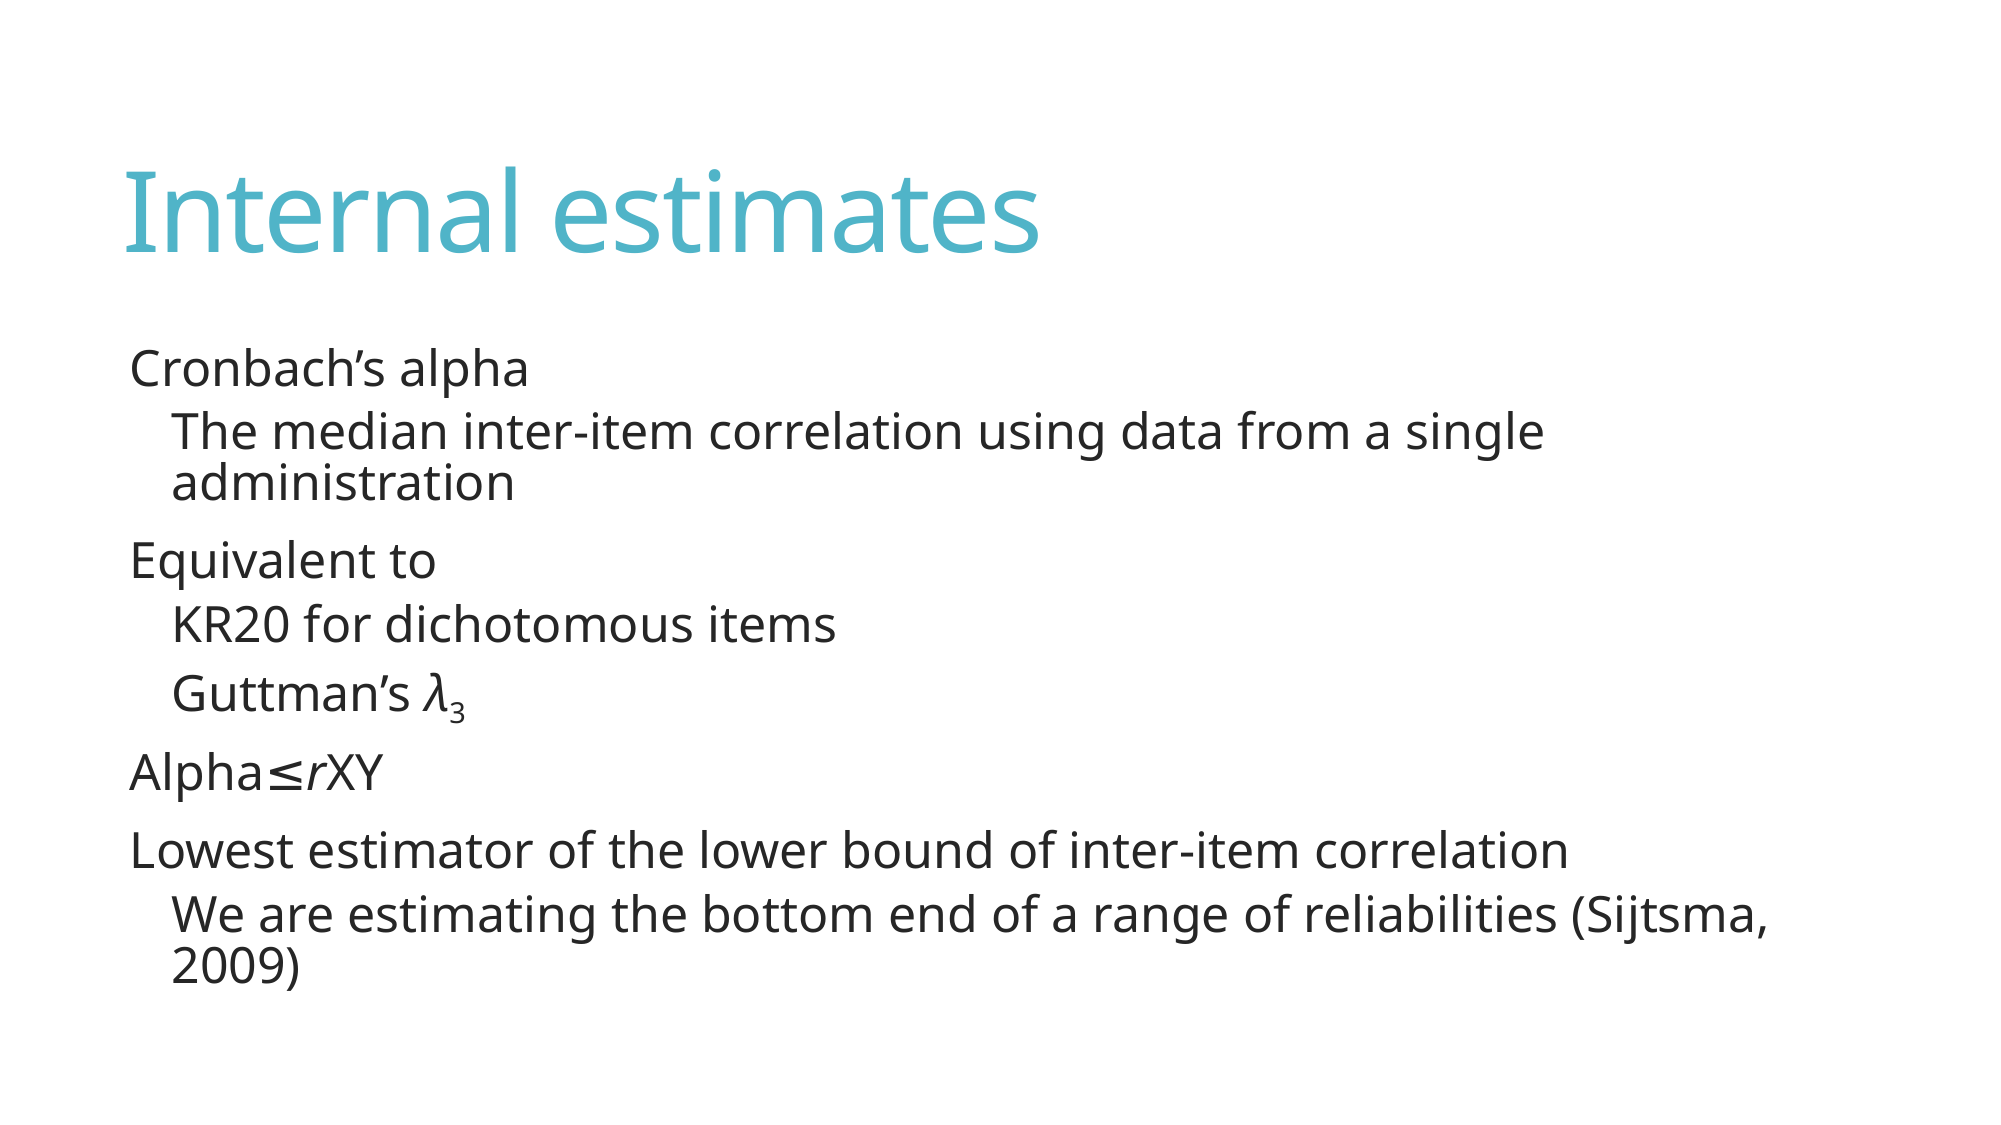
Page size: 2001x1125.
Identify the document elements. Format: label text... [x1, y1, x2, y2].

title Internal estimates [107, 81, 1875, 338]
list Cronbach’s alpha The median inter-item correlation using data from a single administration Equivalent to KR20 for dichotomous items Guttman’s λ3 Alpha≤rXY Lowest estimator of the lower bound of inter-item correlation We are estimating the bottom end of a range of reliabilities (Sijtsma, 2009) [99, 338, 1900, 1069]
